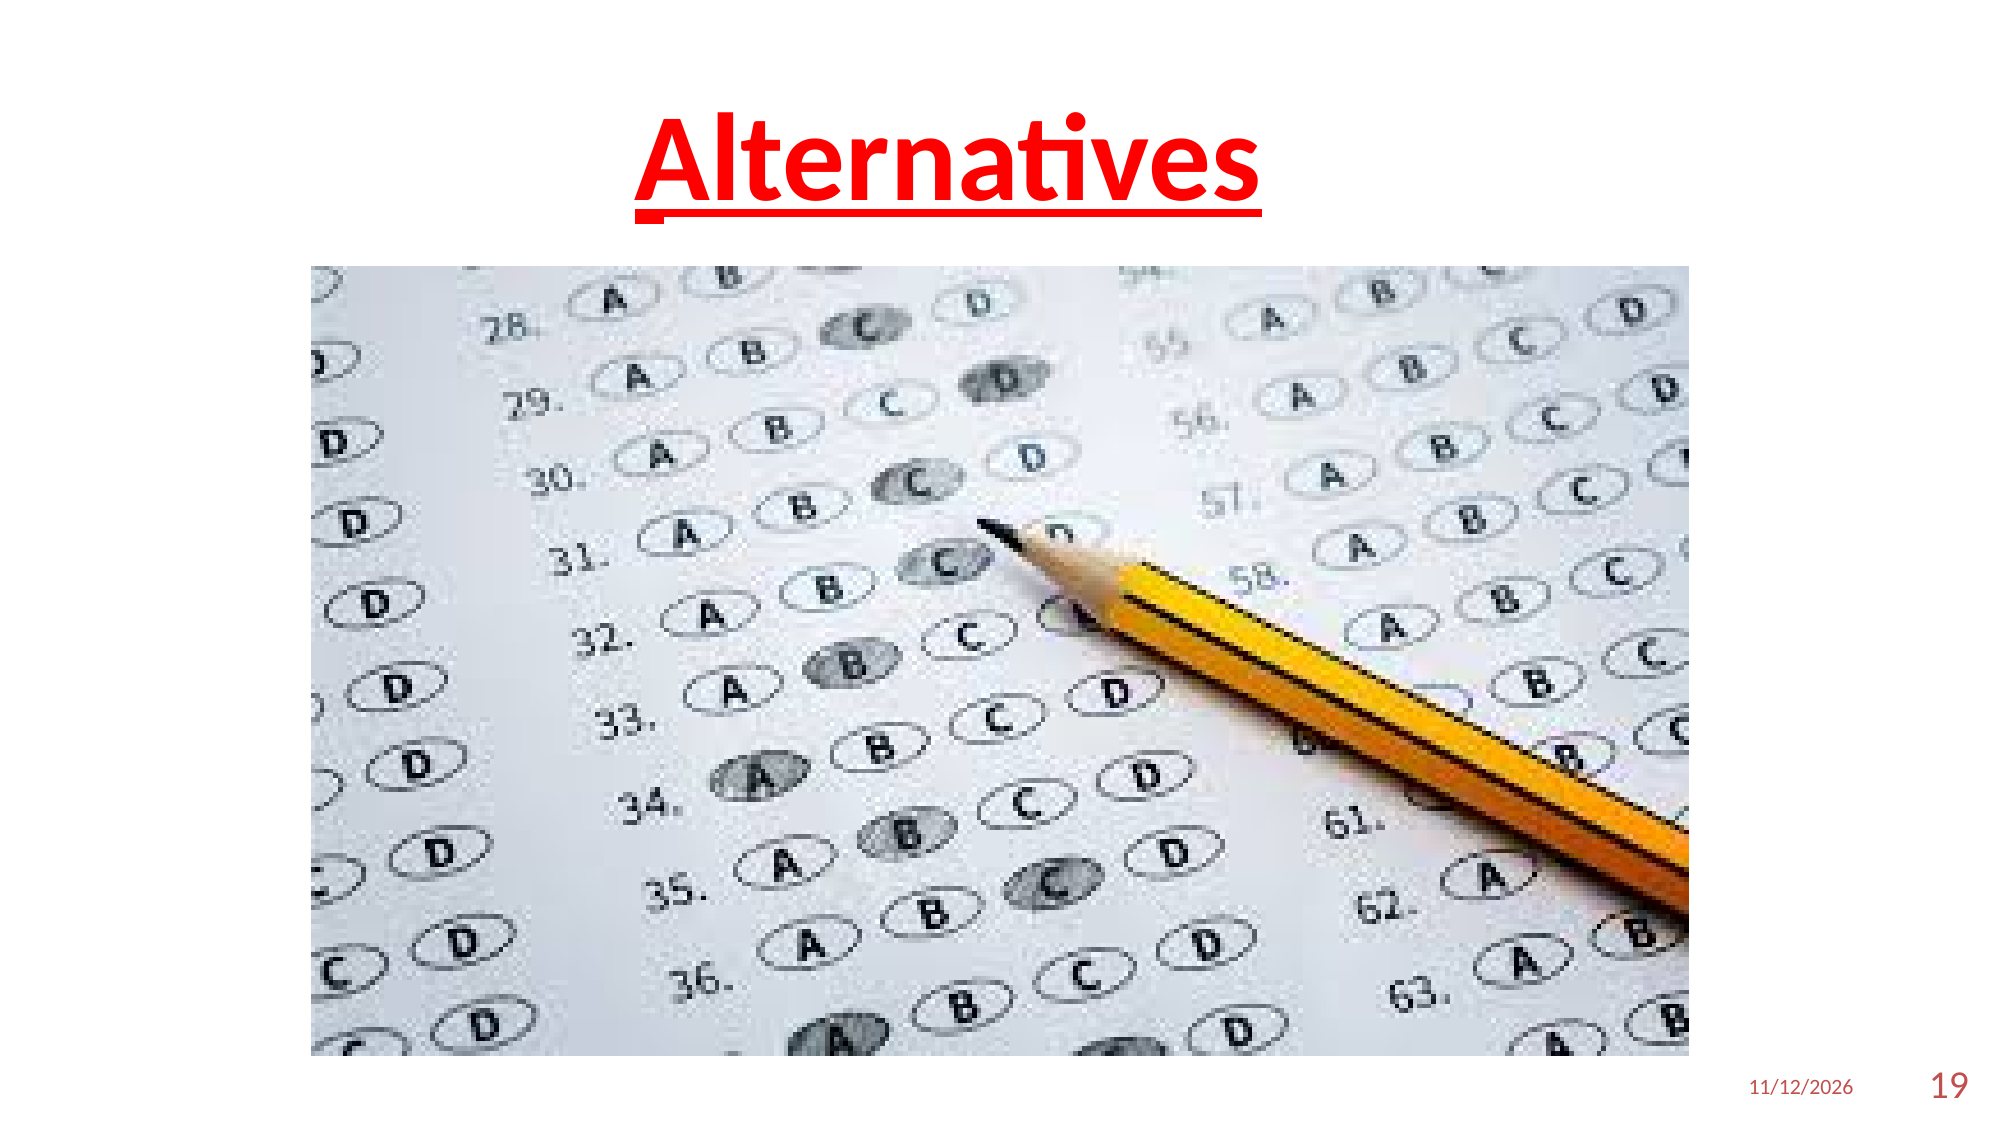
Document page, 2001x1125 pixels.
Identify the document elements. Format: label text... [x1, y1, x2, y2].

slide_number 19 [1868, 1055, 1984, 1116]
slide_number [1470, 1055, 1868, 1116]
title Alternatives [613, 63, 1283, 234]
picture [311, 266, 1689, 1056]
